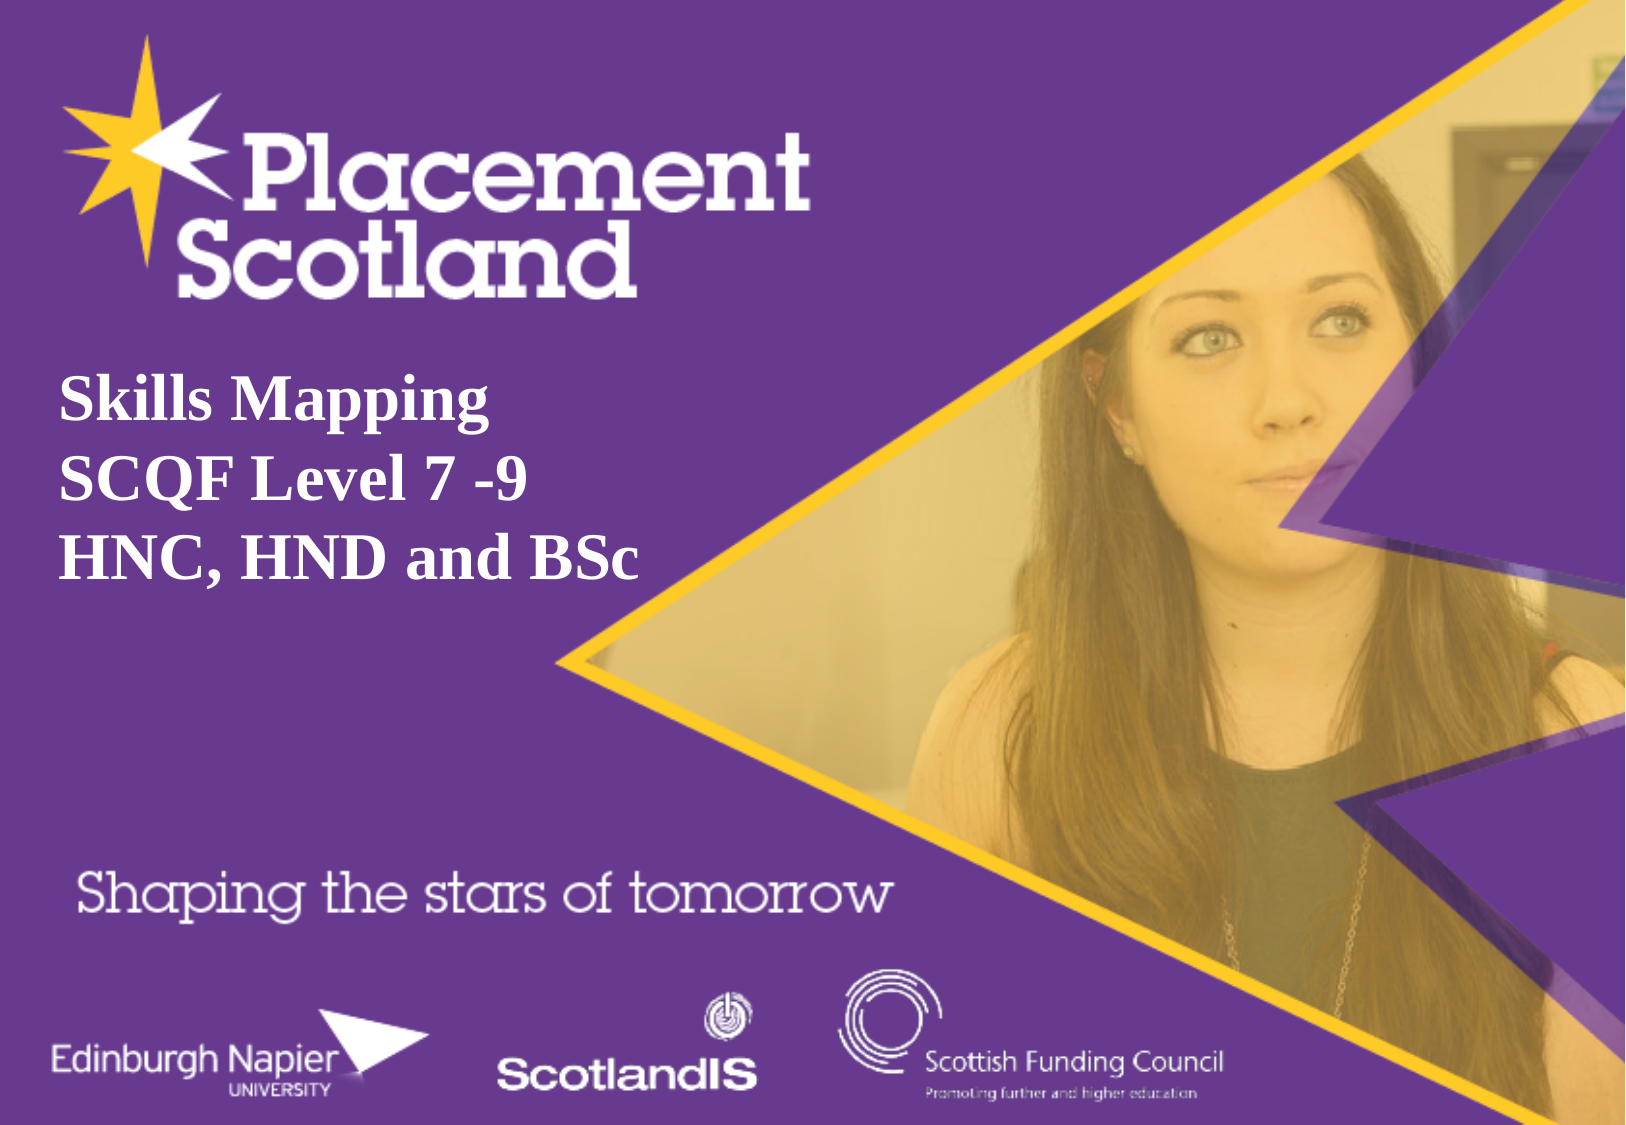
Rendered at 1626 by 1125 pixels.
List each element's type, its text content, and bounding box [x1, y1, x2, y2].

text_box Skills Mapping SCQF Level 7 -9 HNC, HND and BSc [43, 345, 813, 601]
picture [0, 0, 1626, 1125]
